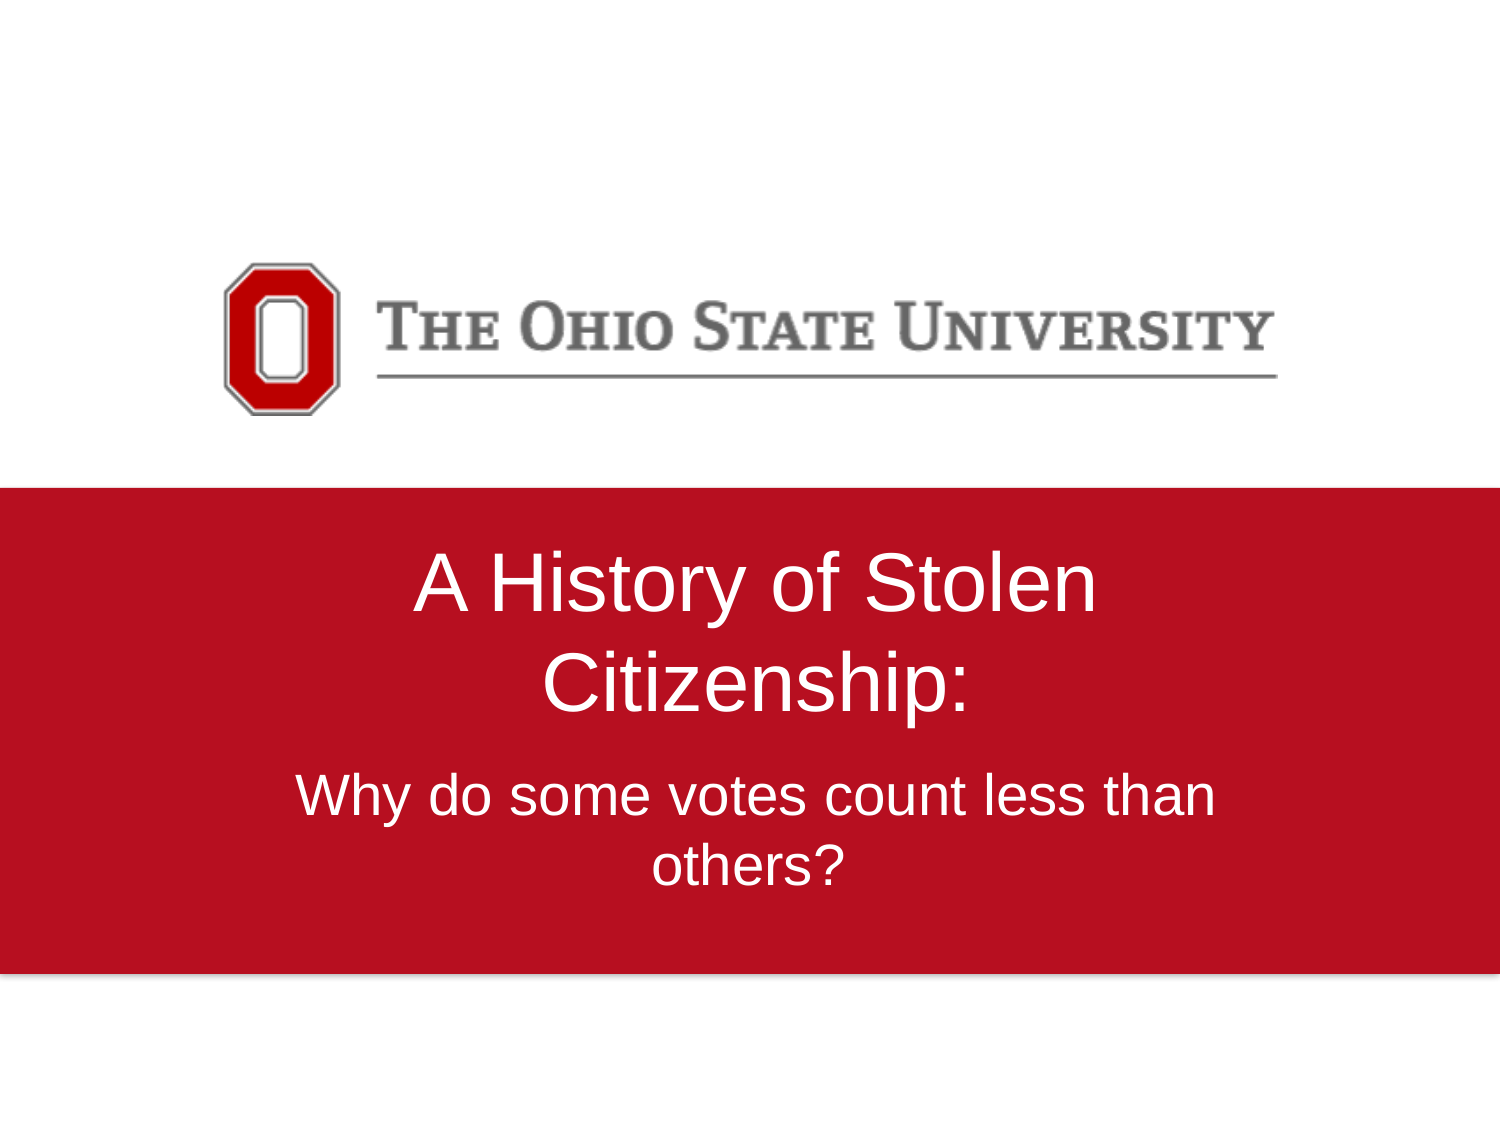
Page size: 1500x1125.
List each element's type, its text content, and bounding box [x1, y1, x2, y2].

text_box A History of Stolen Citizenship: [231, 520, 1282, 749]
text_box Why do some votes count less than others? [231, 749, 1282, 885]
picture [223, 262, 1278, 416]
